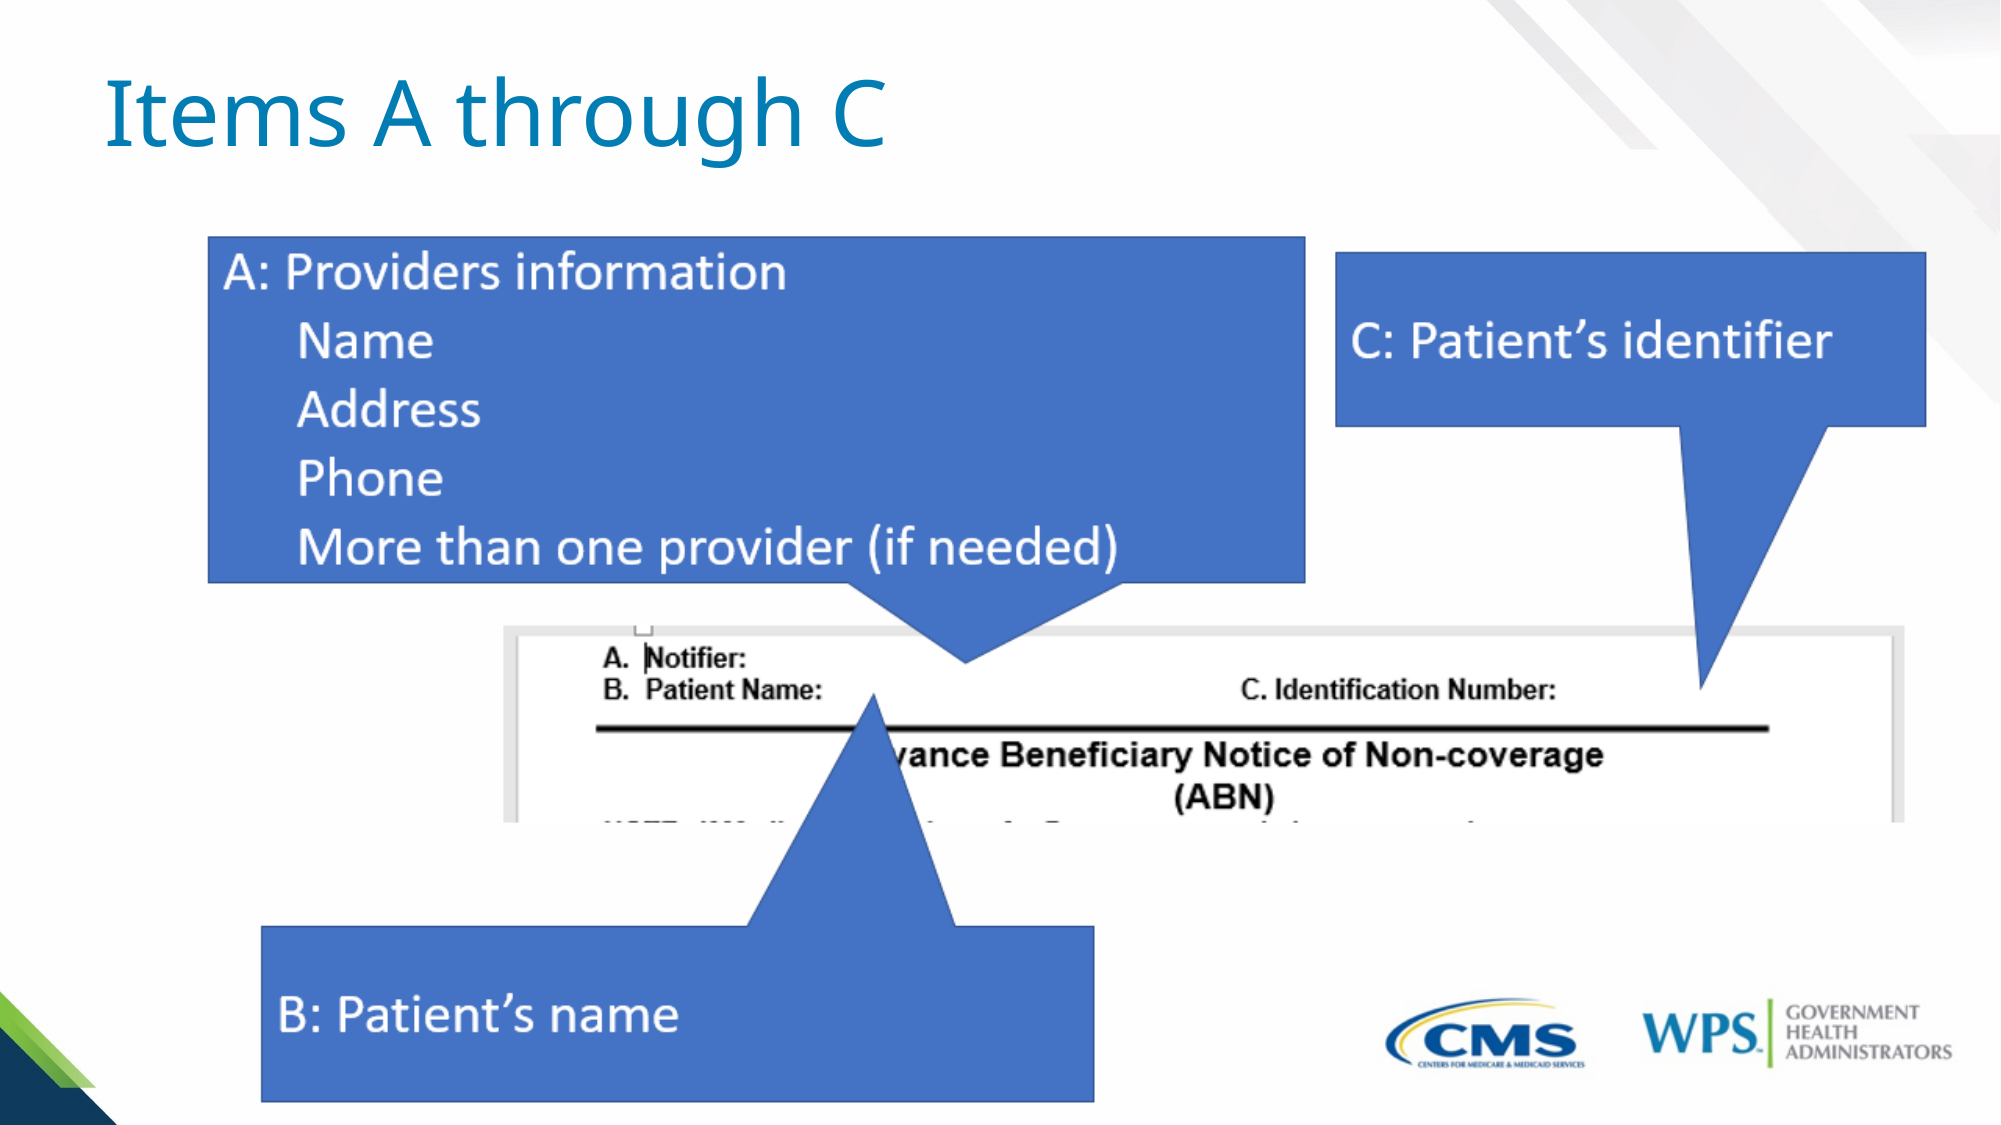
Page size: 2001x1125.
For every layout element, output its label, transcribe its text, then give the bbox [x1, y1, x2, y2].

picture [0, 0, 2000, 1125]
title Items A through C [89, 59, 1613, 179]
